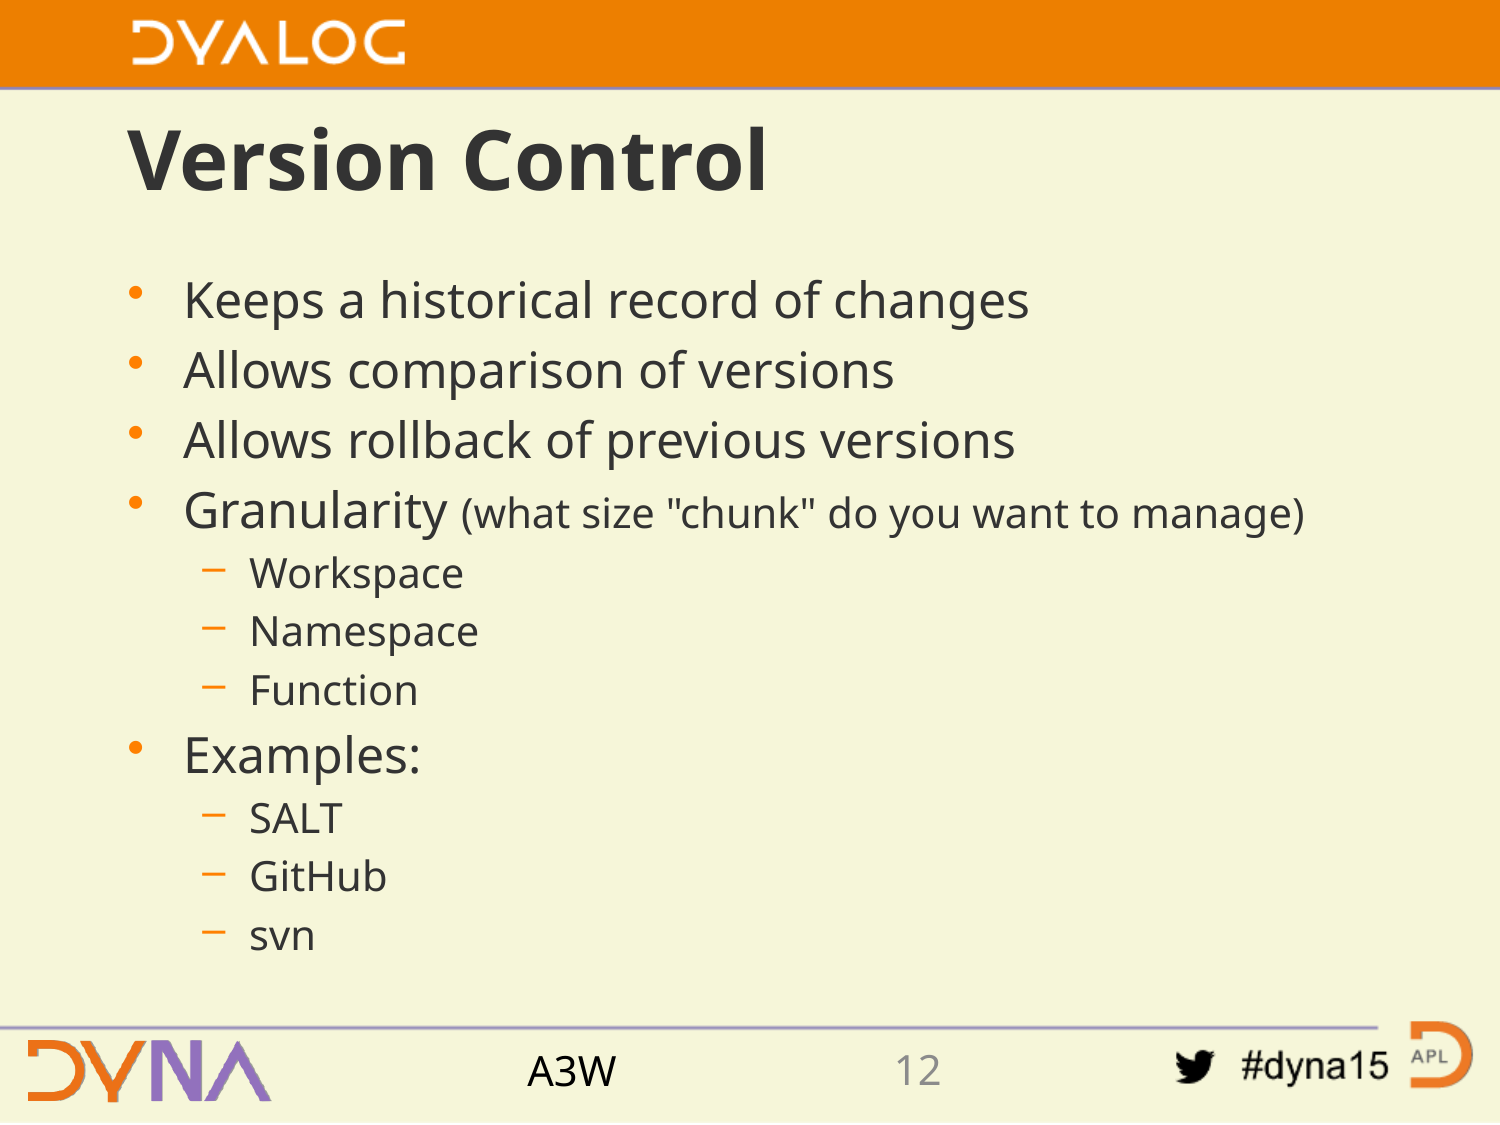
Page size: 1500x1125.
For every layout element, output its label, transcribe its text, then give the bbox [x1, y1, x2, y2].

footer A3W [512, 1037, 988, 1113]
slide_number 11 [761, 1035, 1075, 1110]
title Version Control [112, 99, 1388, 232]
picture [0, 0, 1500, 1123]
list Keeps a historical record of changes Allows comparison of versions Allows rollback of previous versions Granularity (what size "chunk" do you want to manage) Workspace Namespace Function Examples: SALT GitHub svn [112, 260, 1388, 1000]
